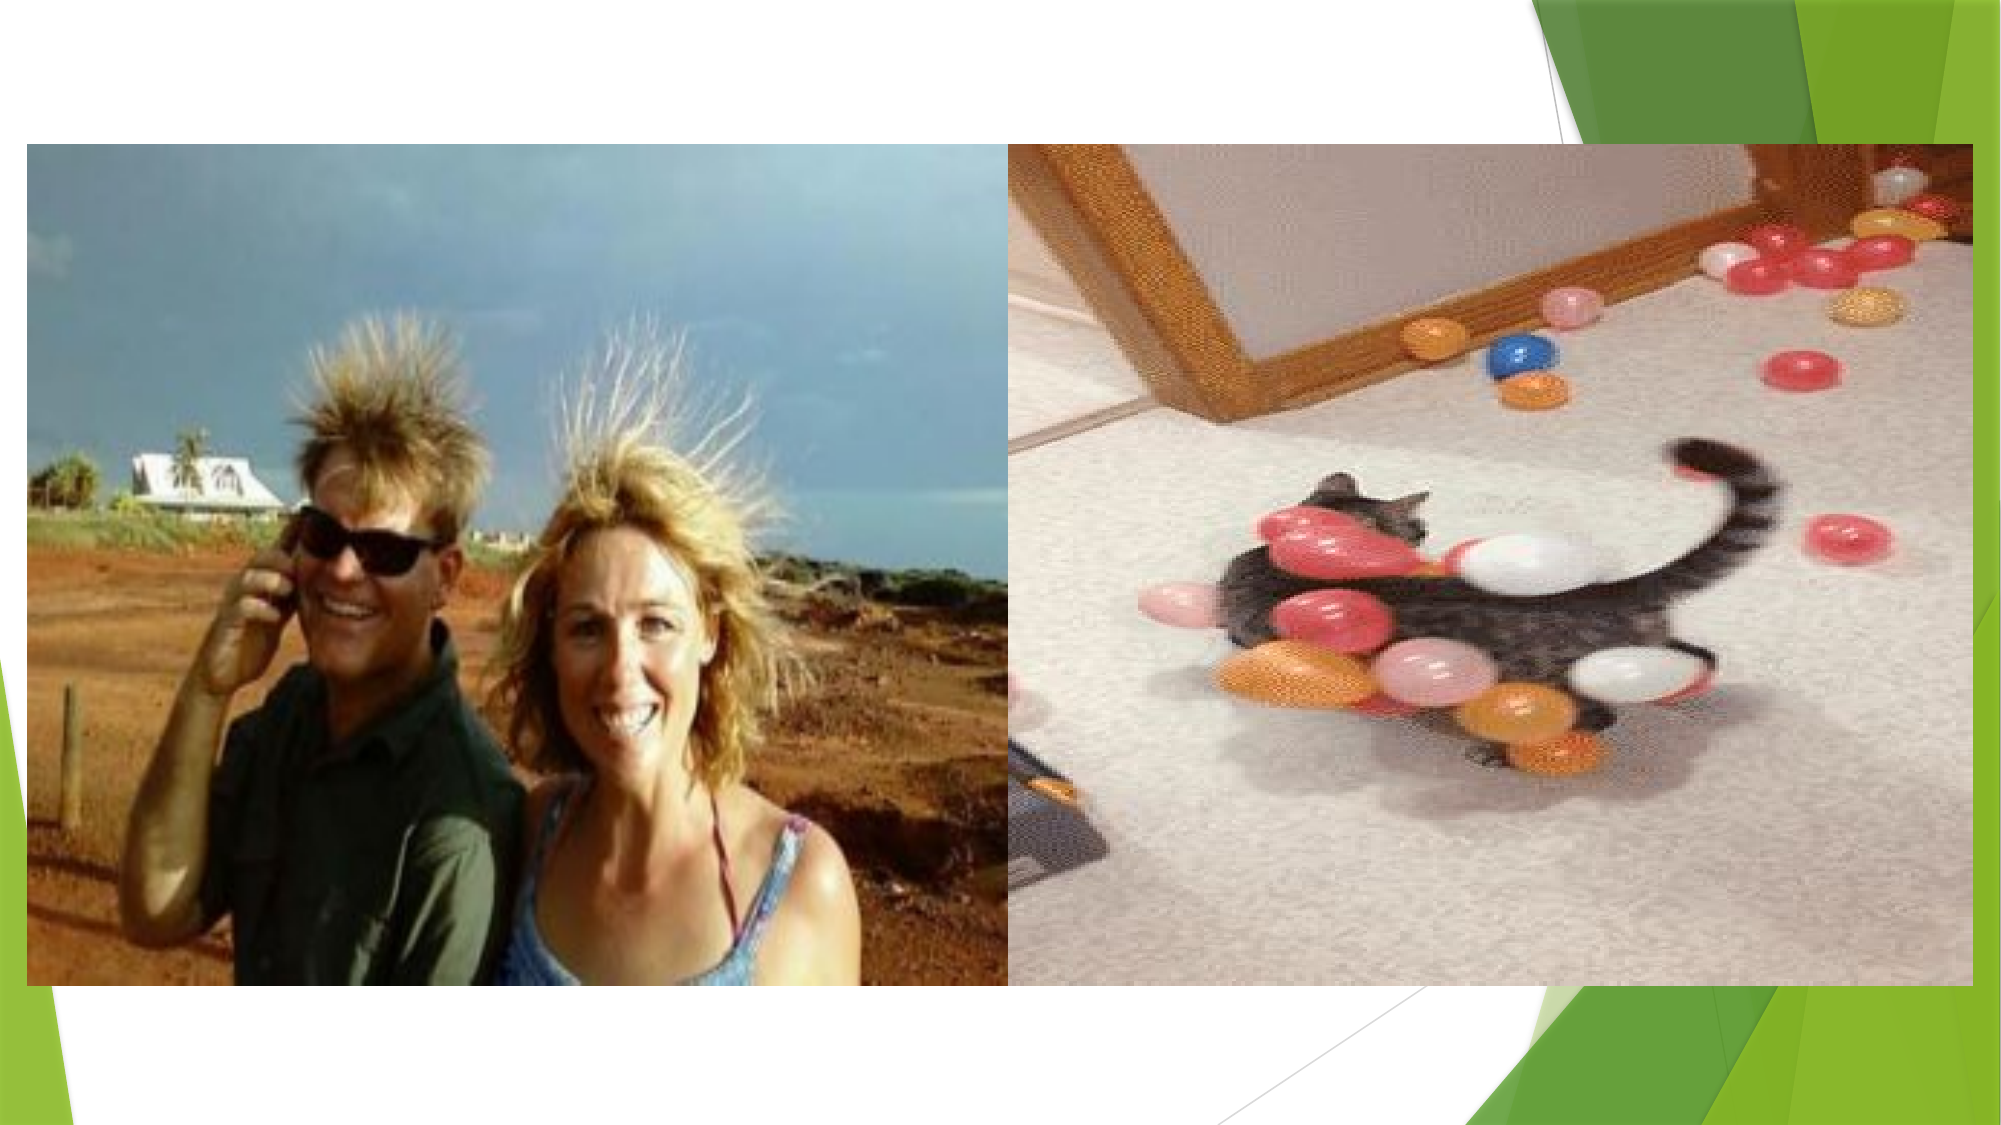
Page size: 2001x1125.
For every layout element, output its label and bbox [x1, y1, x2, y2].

picture [27, 143, 1974, 986]
